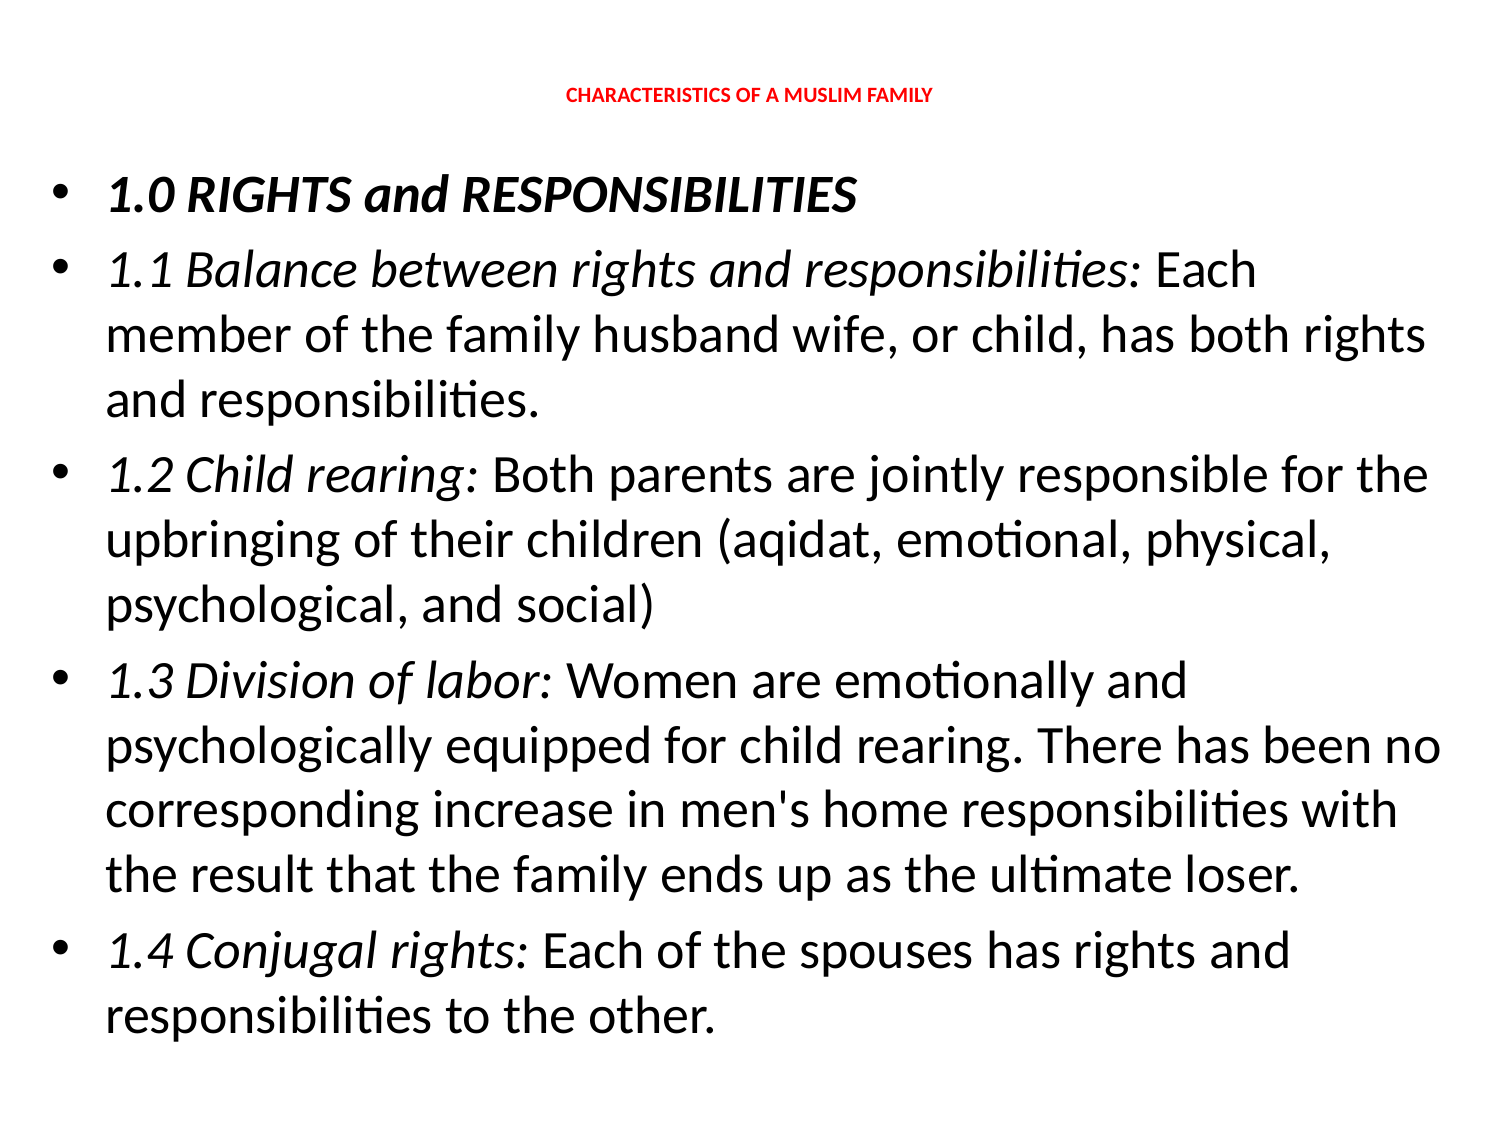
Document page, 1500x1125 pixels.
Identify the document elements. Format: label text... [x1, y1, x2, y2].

list 1.0 RIGHTS and RESPONSIBILITIES 1.1 Balance between rights and responsibilities: Each member of the family husband wife, or child, has both rights and responsibilities. 1.2 Child rearing: Both parents are jointly responsible for the upbringing of their children (aqidat, emotional, physical, psychological, and social) 1.3 Division of labor: Women are emotionally and psychologically equipped for child rearing. There has been no corresponding increase in men's home responsibilities with the result that the family ends up as the ultimate loser. 1.4 Conjugal rights: Each of the spouses has rights and responsibilities to the other. [36, 150, 1466, 1104]
title CHARACTERISTICS OF A MUSLIM FAMILY [75, 45, 1425, 150]
